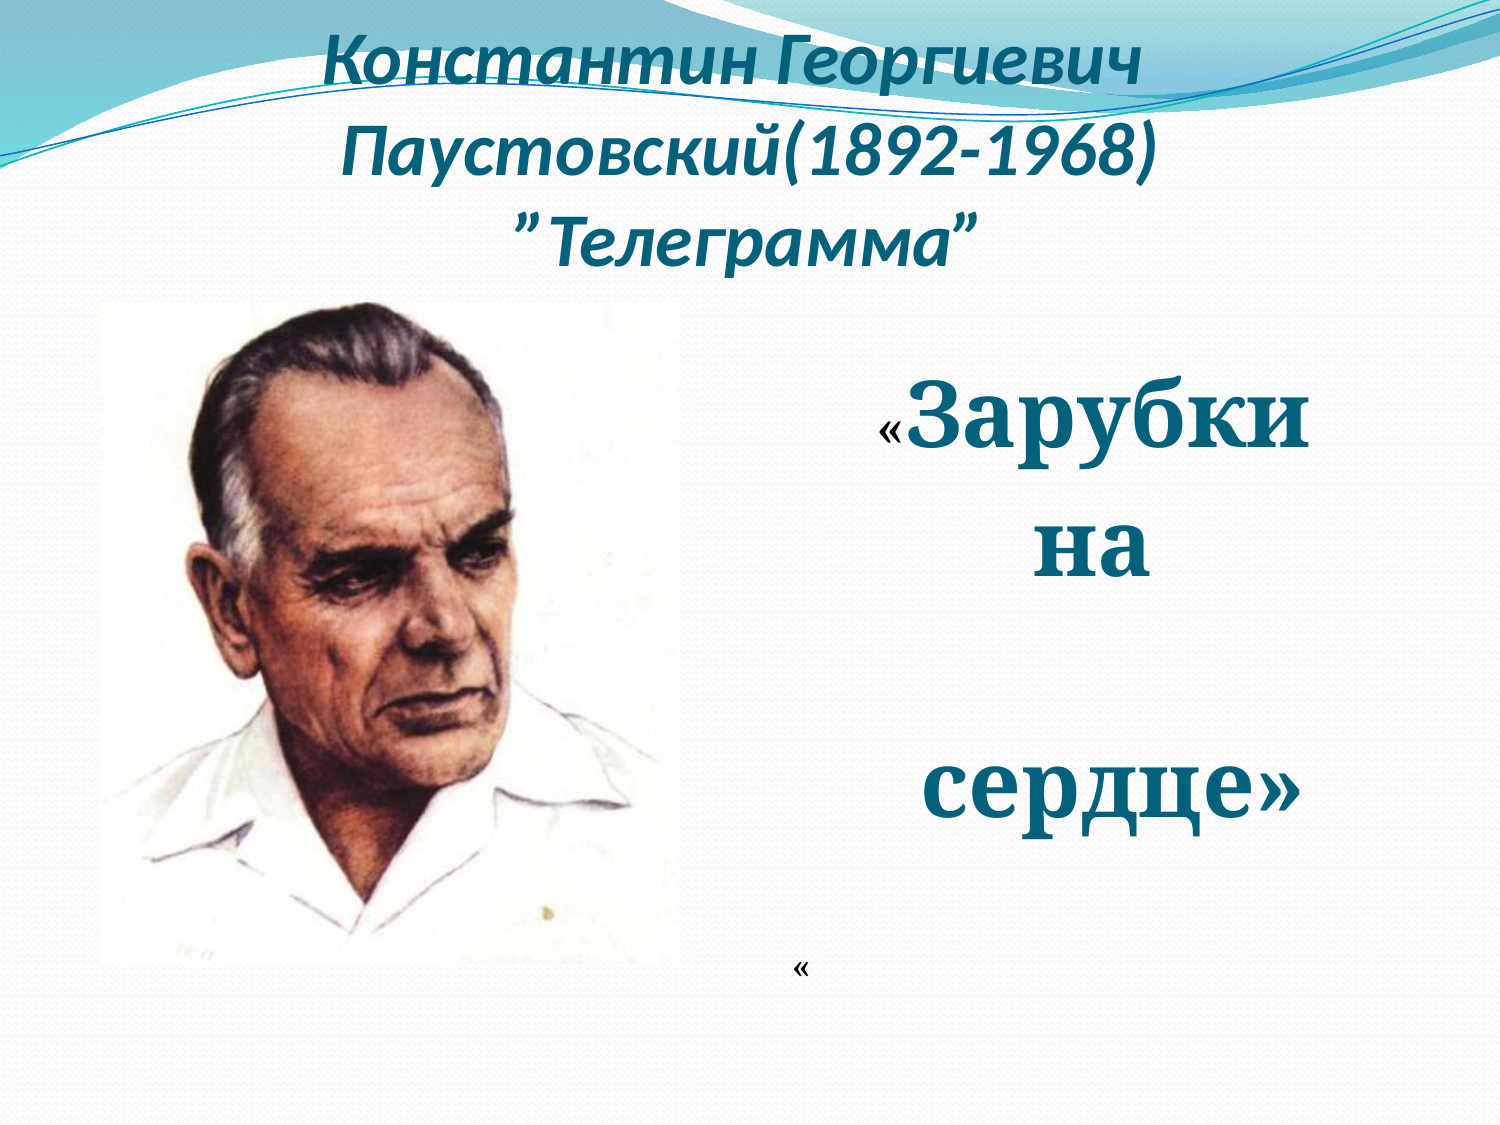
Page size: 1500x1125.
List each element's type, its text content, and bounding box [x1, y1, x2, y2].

title Константин Георгиевич Паустовский(1892-1968) ”Телеграмма” [75, 0, 1425, 282]
list «Зарубки на сердце» « [762, 262, 1425, 1006]
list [100, 302, 680, 965]
